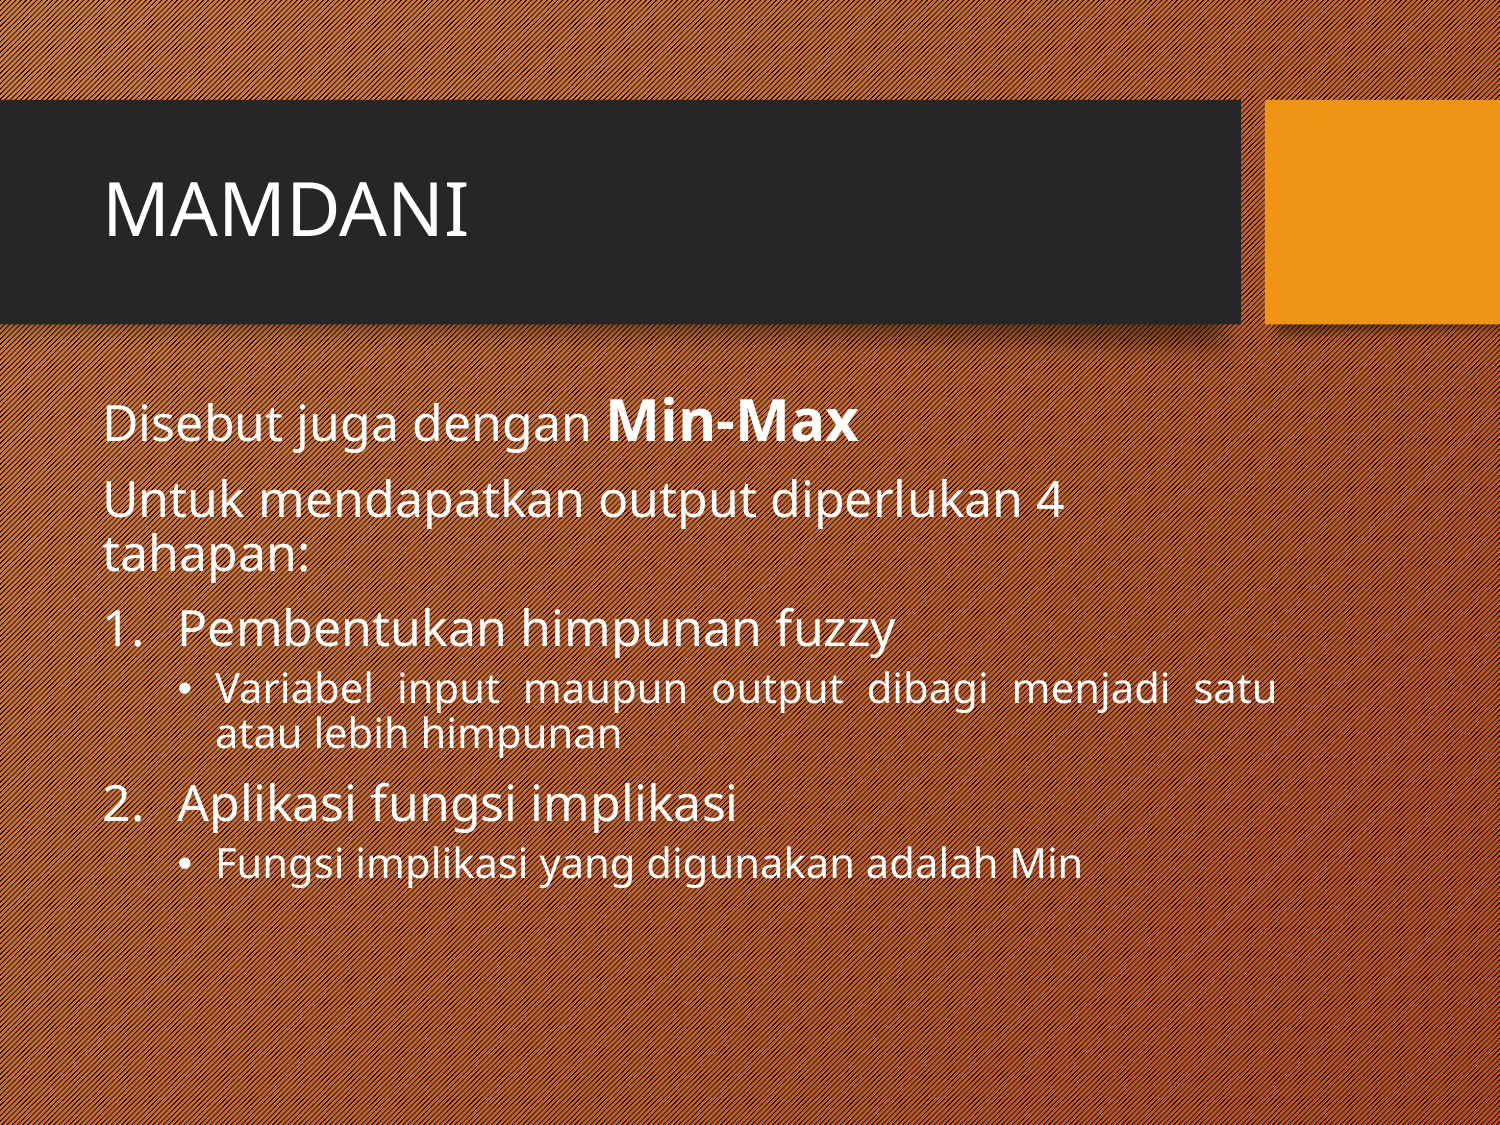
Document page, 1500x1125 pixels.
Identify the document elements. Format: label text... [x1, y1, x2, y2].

picture [0, 0, 1500, 1125]
list Disebut juga dengan Min-Max Untuk mendapatkan output diperlukan 4 tahapan: Pembentukan himpunan fuzzy Variabel input maupun output dibagi menjadi satu atau lebih himpunan Aplikasi fungsi implikasi Fungsi implikasi yang digunakan adalah Min [87, 383, 1294, 974]
title MAMDANI [87, 123, 1219, 301]
